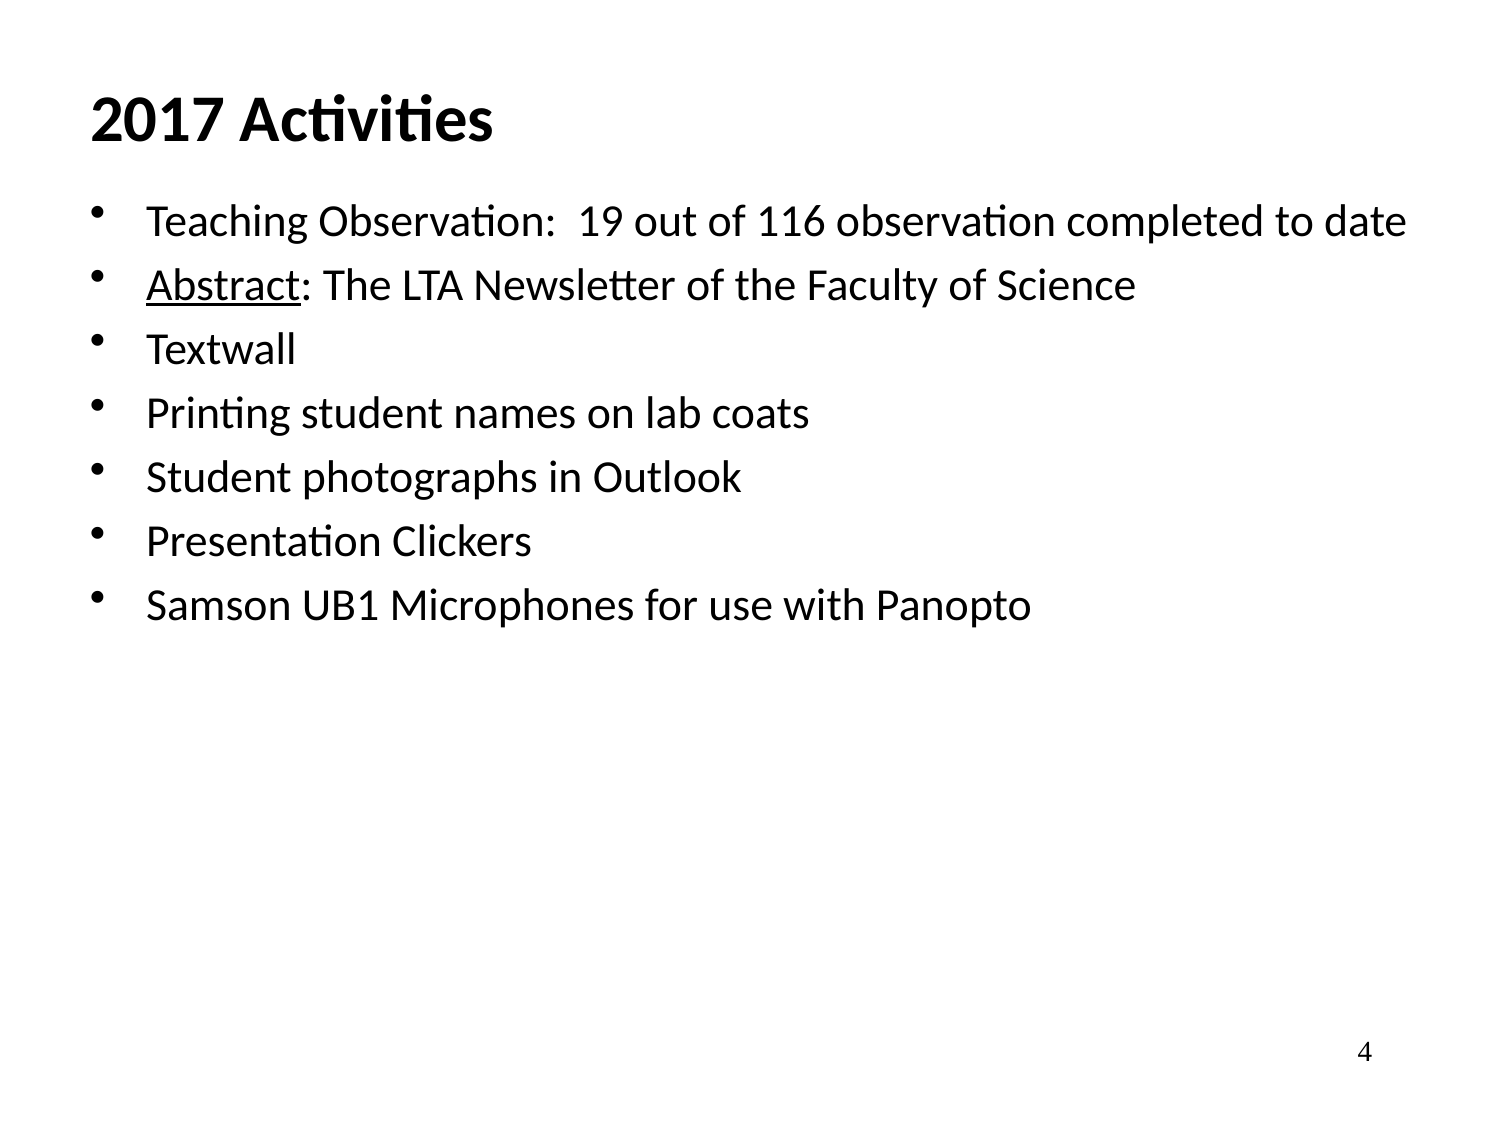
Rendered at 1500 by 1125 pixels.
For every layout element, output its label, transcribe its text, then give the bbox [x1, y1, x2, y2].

text_box Teaching Observation: 19 out of 116 observation completed to date Abstract: The LTA Newsletter of the Faculty of Science Textwall Printing student names on lab coats Student photographs in Outlook Presentation Clickers Samson UB1 Microphones for use with Panopto [74, 182, 1470, 981]
title 2017 Activities [75, 56, 1425, 173]
slide_number 4 [1074, 1024, 1388, 1101]
